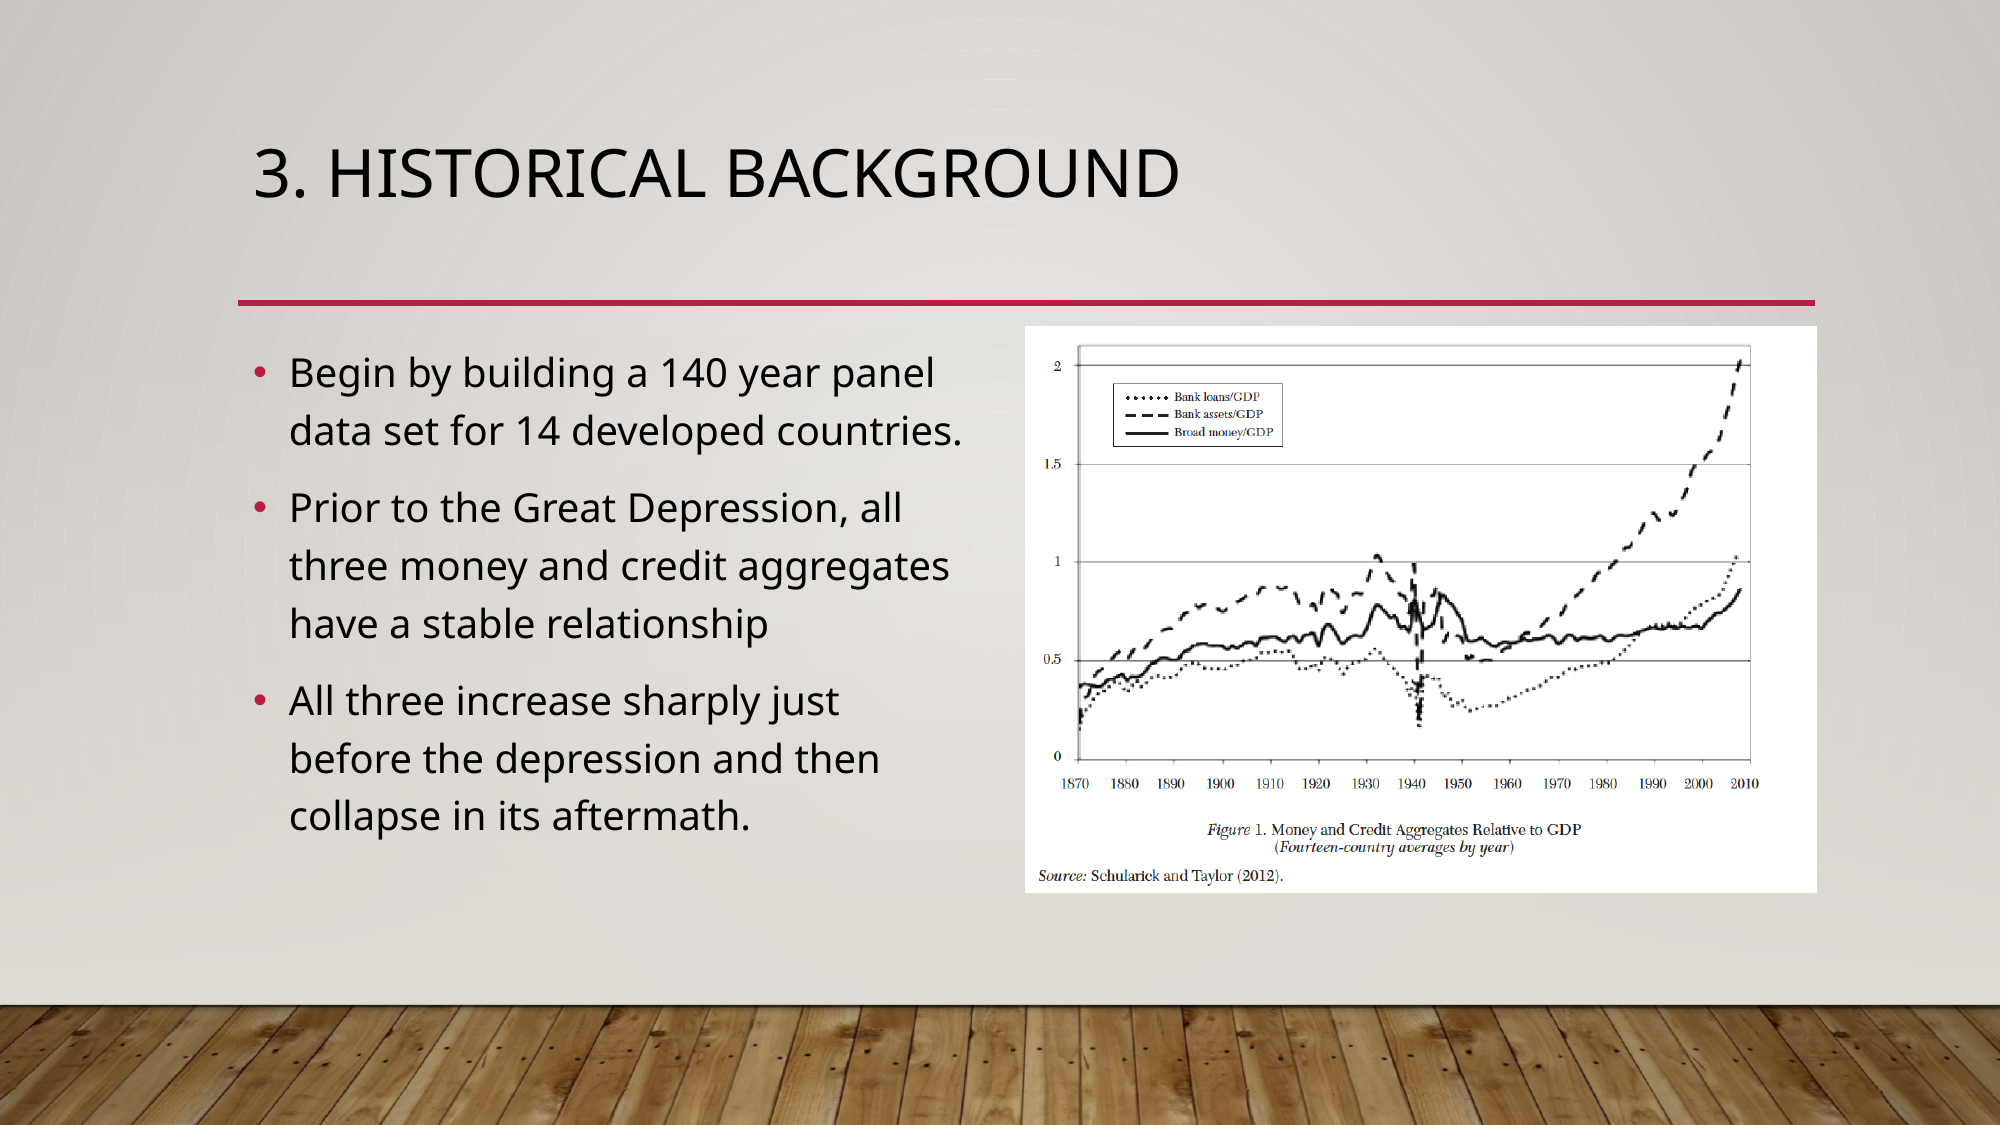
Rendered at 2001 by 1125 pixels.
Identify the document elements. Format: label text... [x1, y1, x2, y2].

title 3. Historical Background [238, 131, 1814, 305]
text_box Begin by building a 140 year panel data set for 14 developed countries. Prior to the Great Depression, all three money and credit aggregates have a stable relationship All three increase sharply just before the depression and then collapse in its aftermath. [238, 330, 980, 897]
picture [0, 1005, 2000, 1125]
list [1025, 326, 1817, 893]
